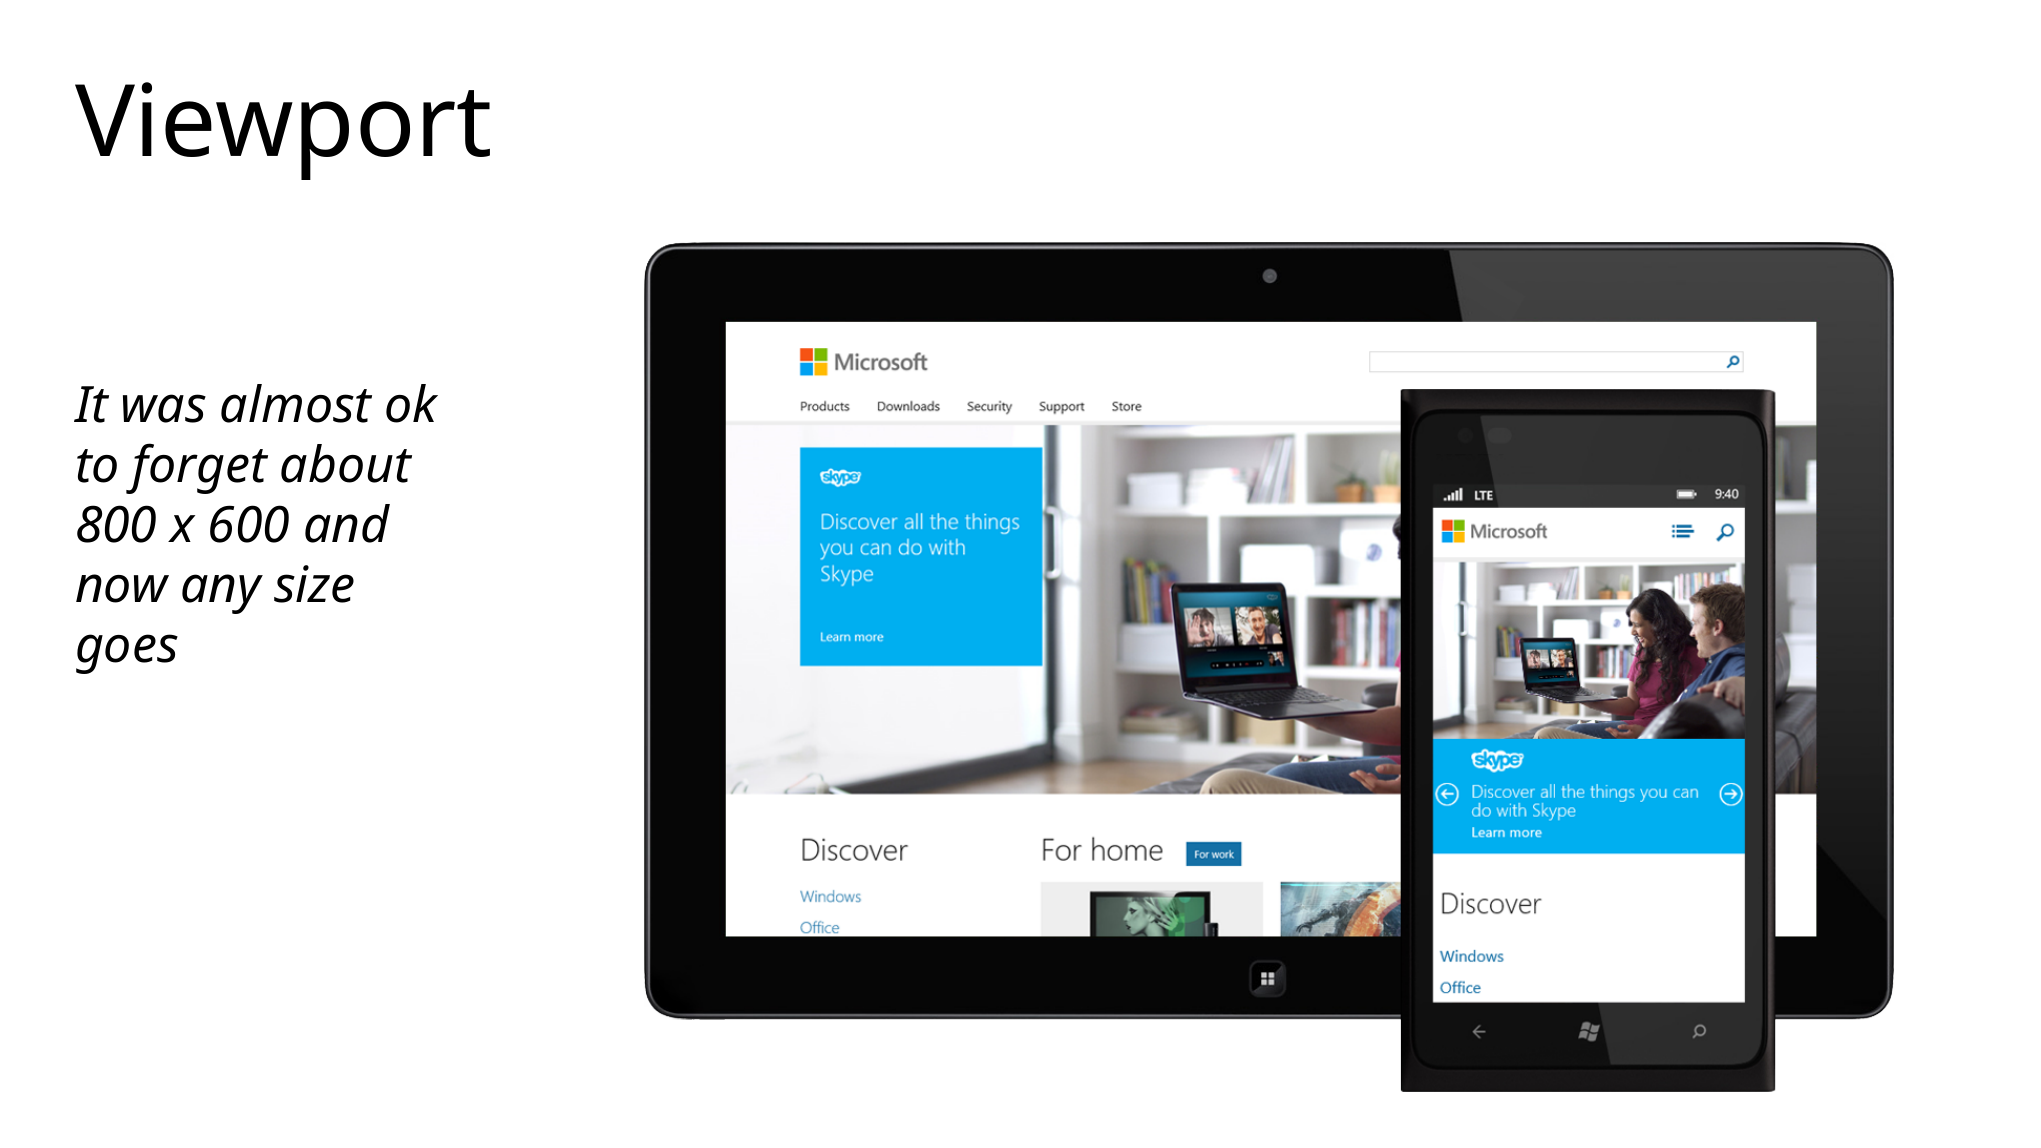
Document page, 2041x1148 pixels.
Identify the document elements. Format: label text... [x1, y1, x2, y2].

picture [582, 200, 1956, 1134]
list It was almost ok to forget about 800 x 600 and now any size goes [45, 348, 496, 1099]
title Viewport [45, 48, 1996, 199]
